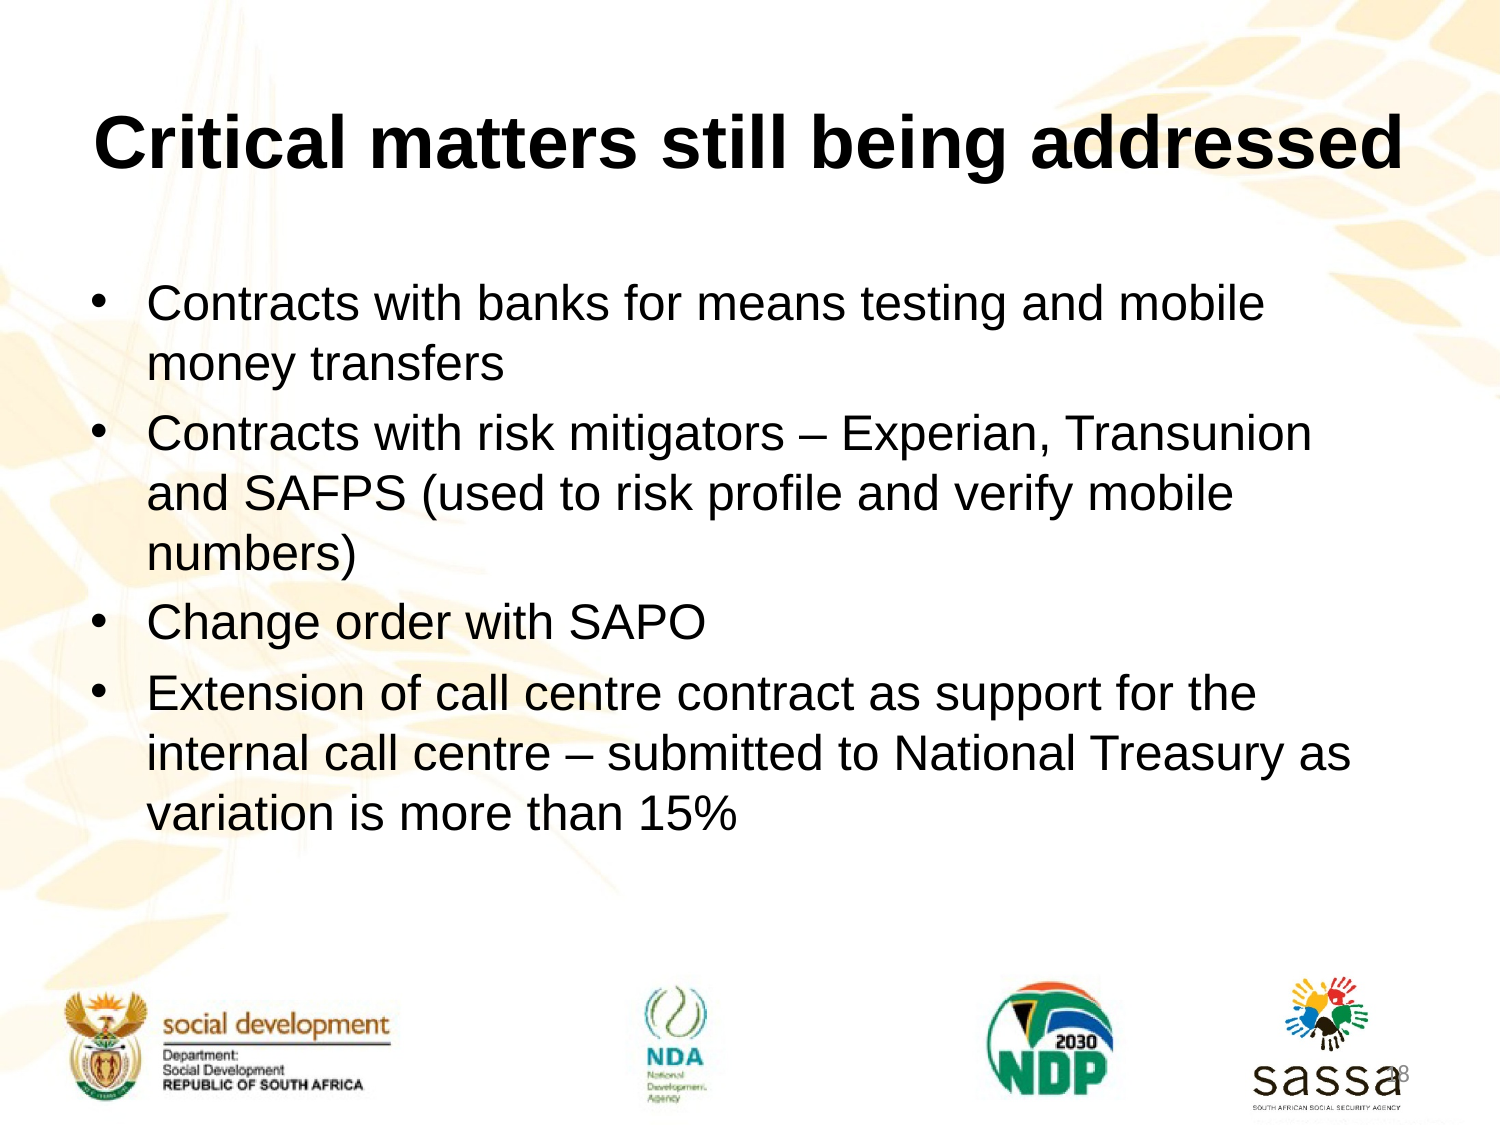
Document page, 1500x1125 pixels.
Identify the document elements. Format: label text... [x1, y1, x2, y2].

slide_number 18 [1074, 1042, 1425, 1103]
picture [0, 0, 1500, 1125]
list Contracts with banks for means testing and mobile money transfers Contracts with risk mitigators – Experian, Transunion and SAFPS (used to risk profile and verify mobile numbers) Change order with SAPO Extension of call centre contract as support for the internal call centre – submitted to National Treasury as variation is more than 15% [75, 262, 1425, 1005]
title Critical matters still being addressed [75, 45, 1425, 233]
